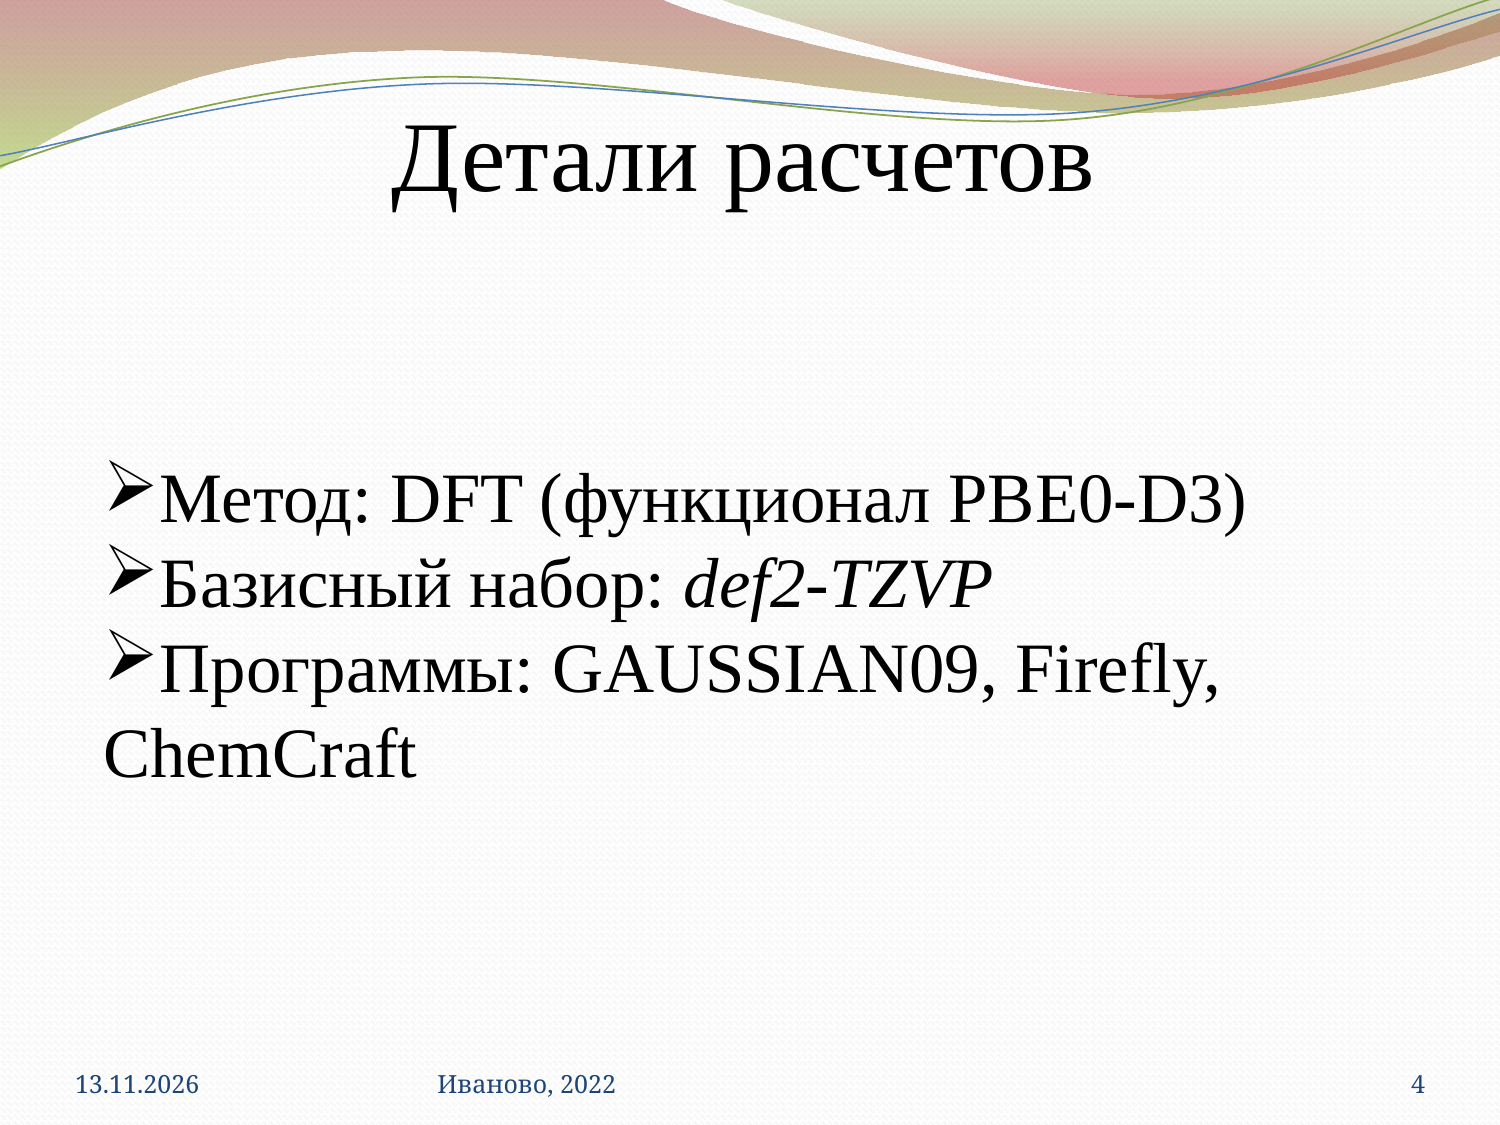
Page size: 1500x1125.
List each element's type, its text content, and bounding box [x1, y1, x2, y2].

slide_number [75, 1042, 425, 1103]
slide_number 4 [1299, 1042, 1425, 1103]
text_box Метод: DFT (функционал PBE0-D3) Базисный набор: def2-TZVP Программы: GAUSSIAN09, Firefly, ChemCraft [88, 444, 1459, 799]
footer Иваново, 2022 [437, 1042, 988, 1103]
text_box Детали расчетов [88, 83, 1400, 219]
